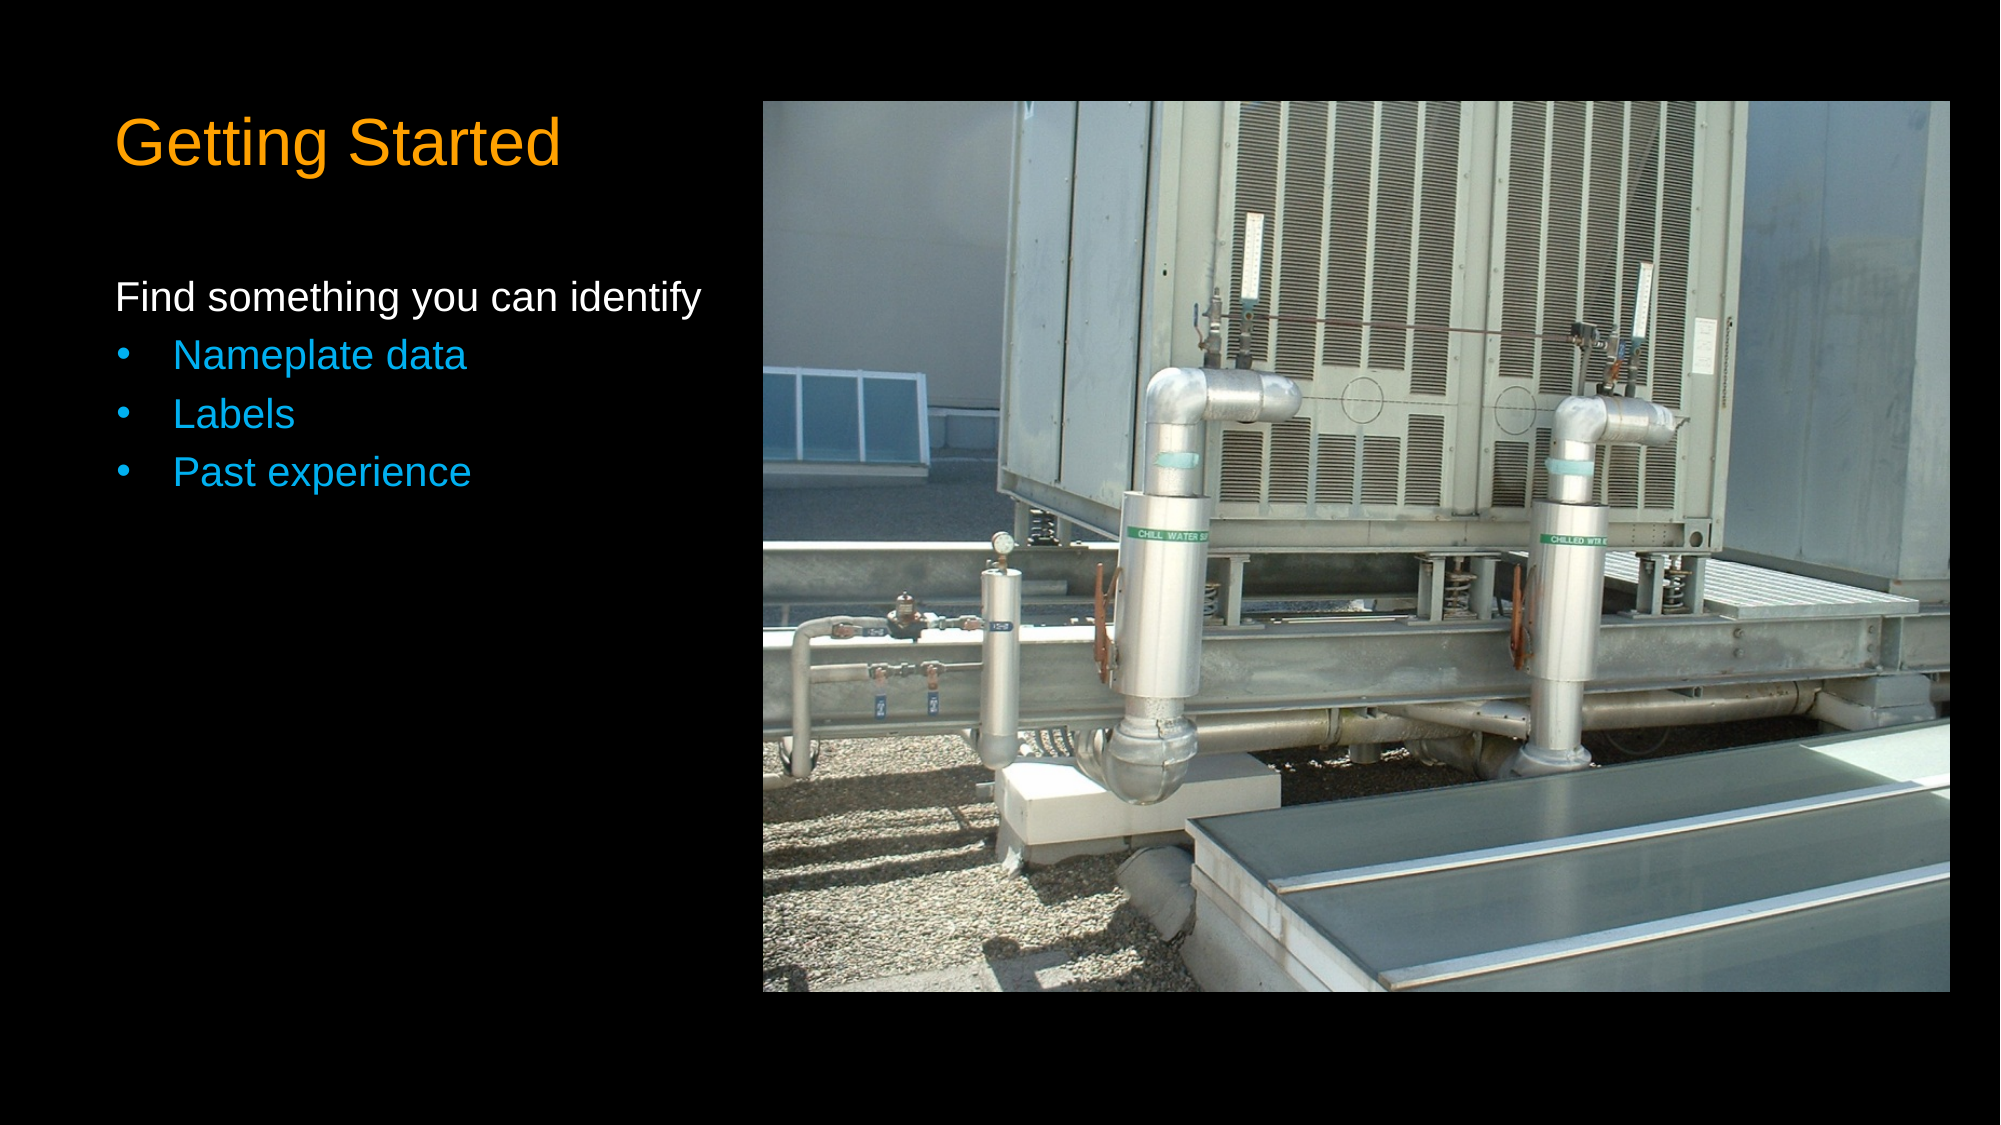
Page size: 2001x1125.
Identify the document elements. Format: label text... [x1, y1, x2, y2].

picture [762, 100, 1951, 992]
title Getting Started [99, 45, 1900, 233]
list Find something you can identify Nameplate data Labels Past experience [99, 262, 984, 1005]
